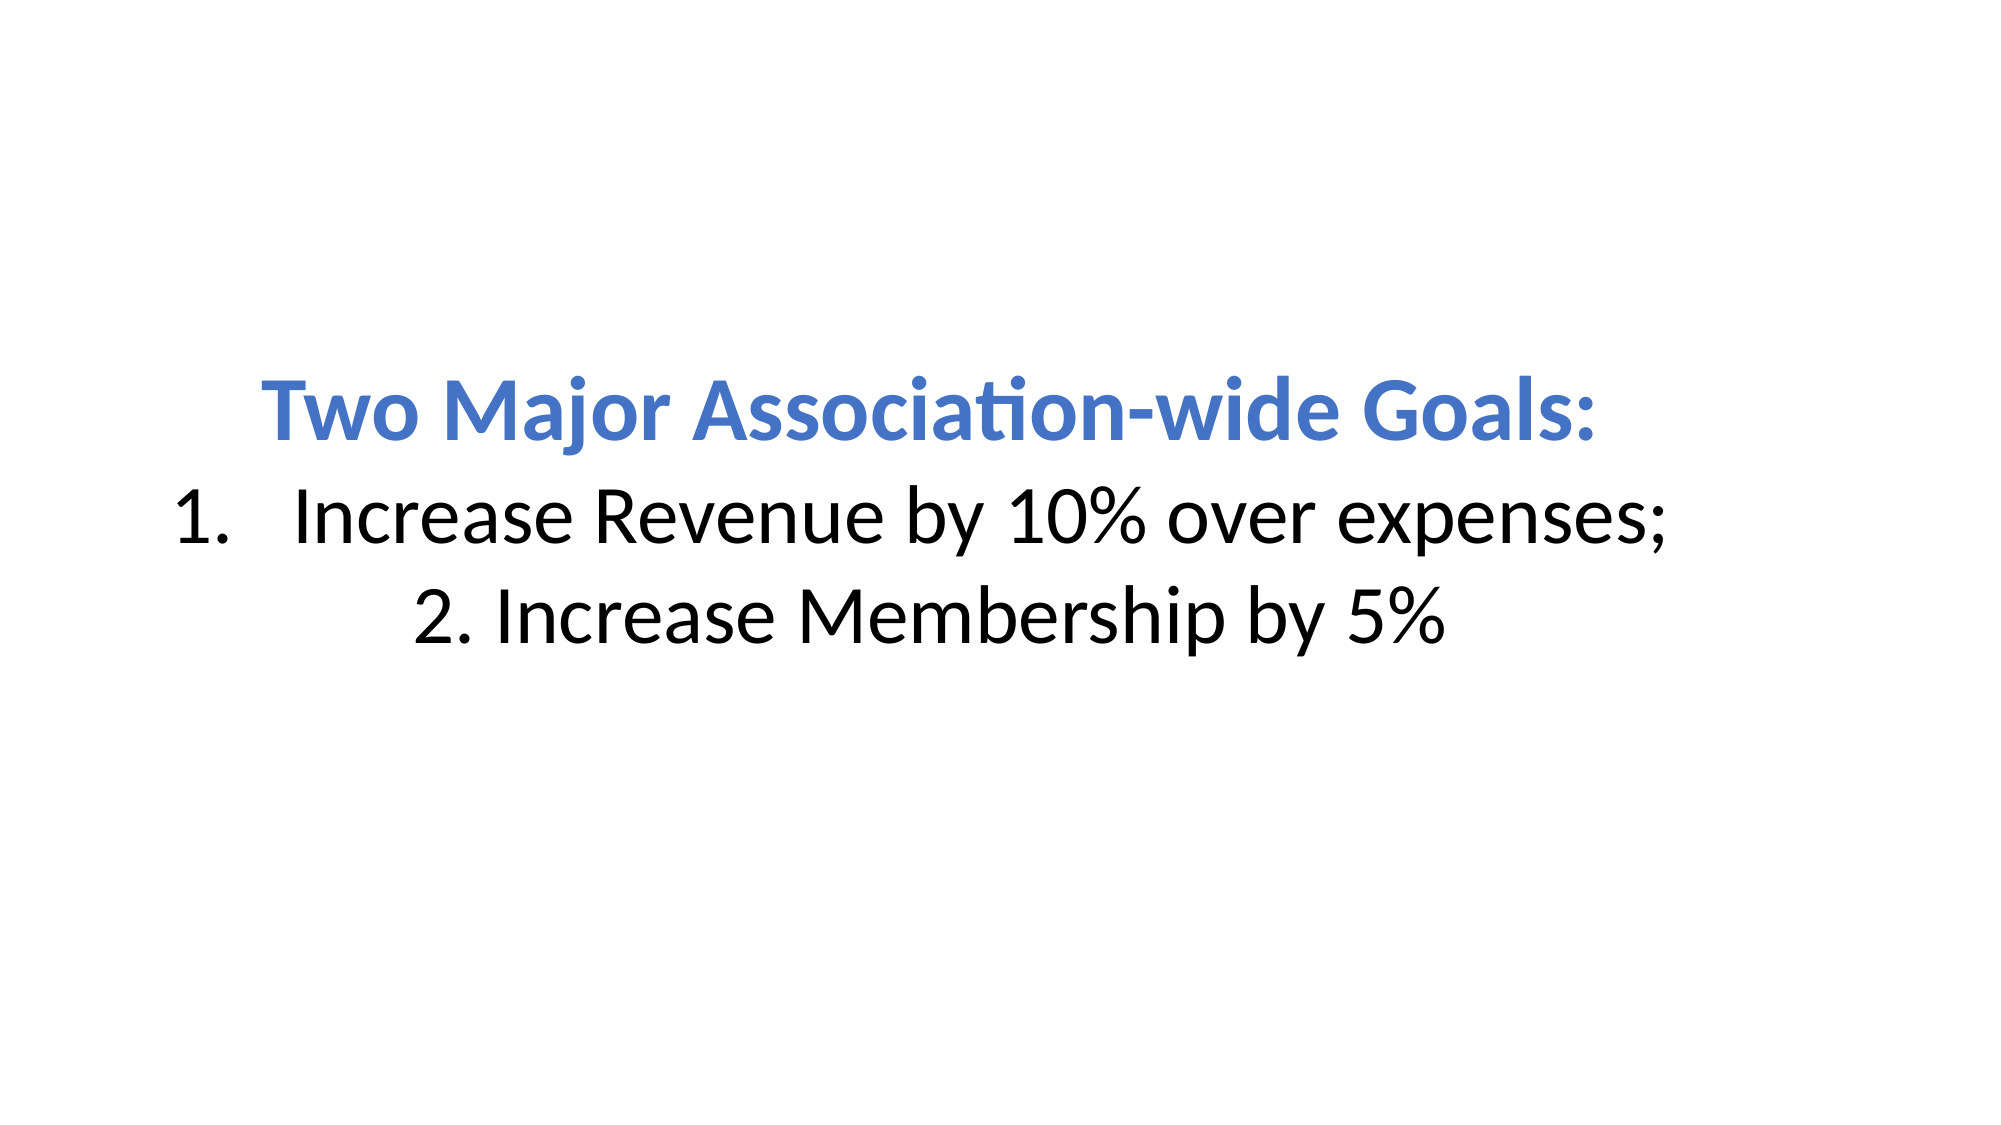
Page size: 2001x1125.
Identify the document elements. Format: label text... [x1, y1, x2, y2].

text_box Two Major Association-wide Goals: Increase Revenue by 10% over expenses; 2. Increase Membership by 5% [85, 332, 1775, 758]
